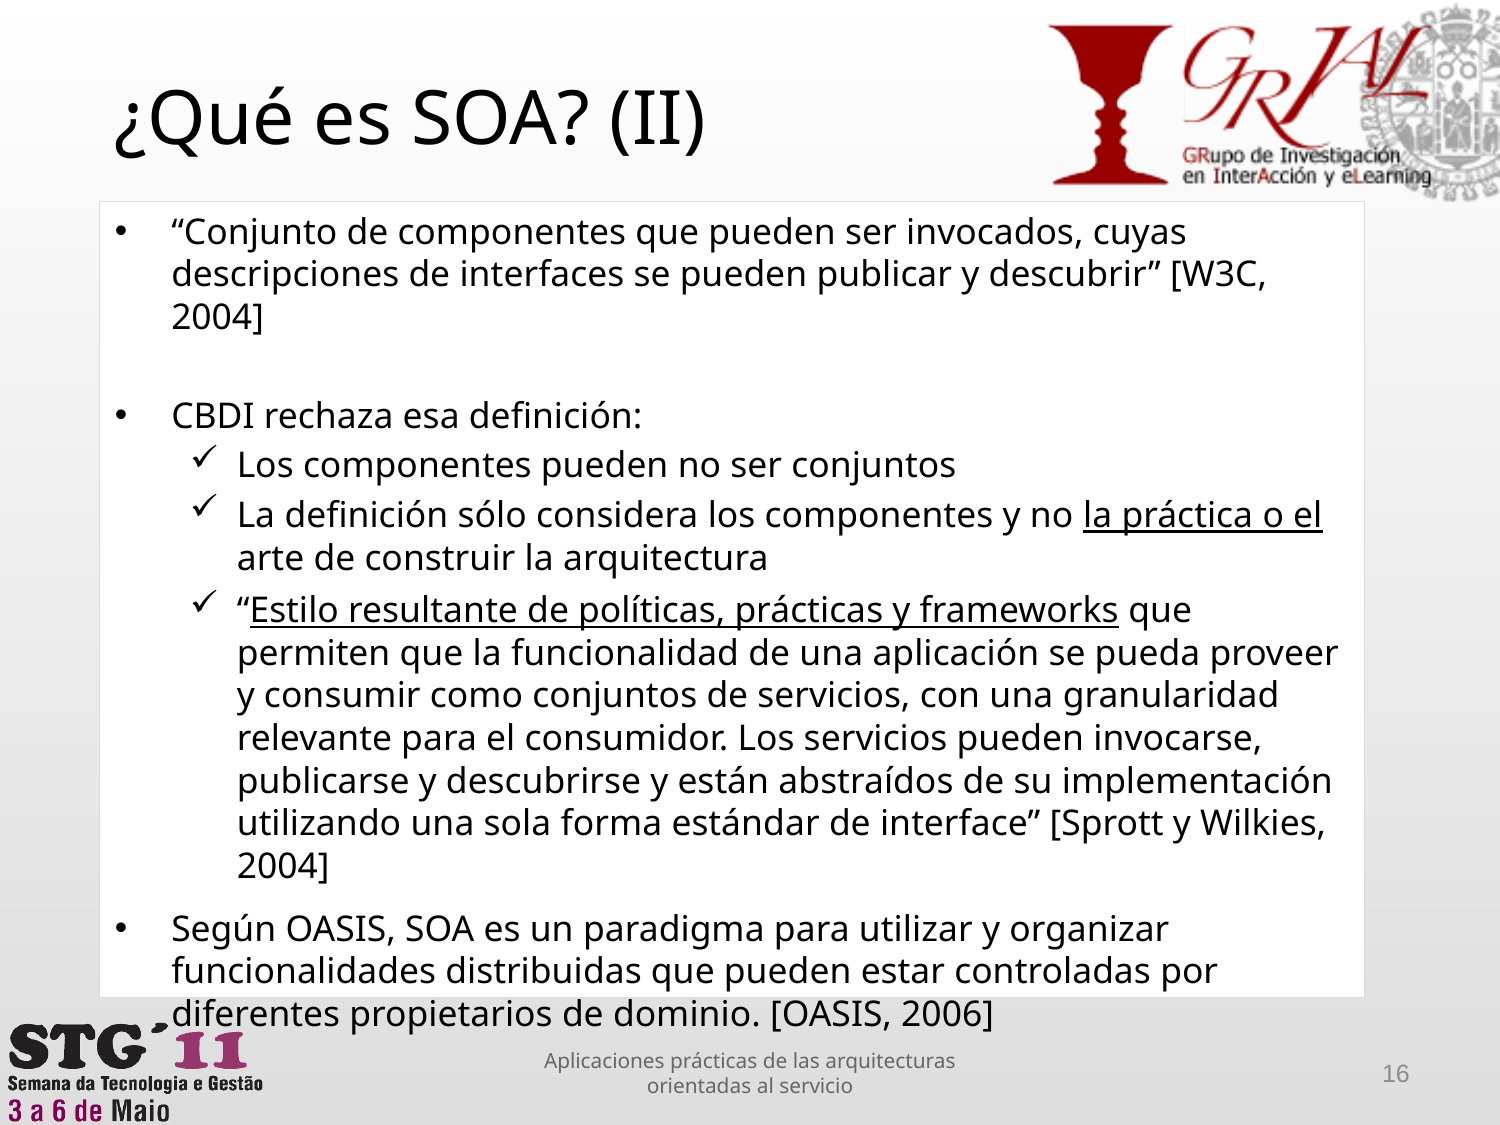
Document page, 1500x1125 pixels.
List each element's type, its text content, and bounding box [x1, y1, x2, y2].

slide_number 16 [1074, 1042, 1425, 1103]
list “Conjunto de componentes que pueden ser invocados, cuyas descripciones de interfaces se pueden publicar y descubrir” [W3C, 2004] CBDI rechaza esa definición: Los componentes pueden no ser conjuntos La definición sólo considera los componentes y no la práctica o el arte de construir la arquitectura “Estilo resultante de políticas, prácticas y frameworks que permiten que la funcionalidad de una aplicación se pueda proveer y consumir como conjuntos de servicios, con una granularidad relevante para el consumidor. Los servicios pueden invocarse, publicarse y descubrirse y están abstraídos de su implementación utilizando una sola forma estándar de interface” [Sprott y Wilkies, 2004] Según OASIS, SOA es un paradigma para utilizar y organizar funcionalidades distribuidas que pueden estar controladas por diferentes propietarios de dominio. [OASIS, 2006] [99, 201, 1365, 998]
text_box Aplicaciones prácticas de las arquitecturas orientadas al servicio [512, 1042, 988, 1103]
picture [0, 1020, 271, 1125]
picture [1039, 0, 1500, 209]
text_box ¿Qué es SOA? (II) [99, 0, 1009, 230]
